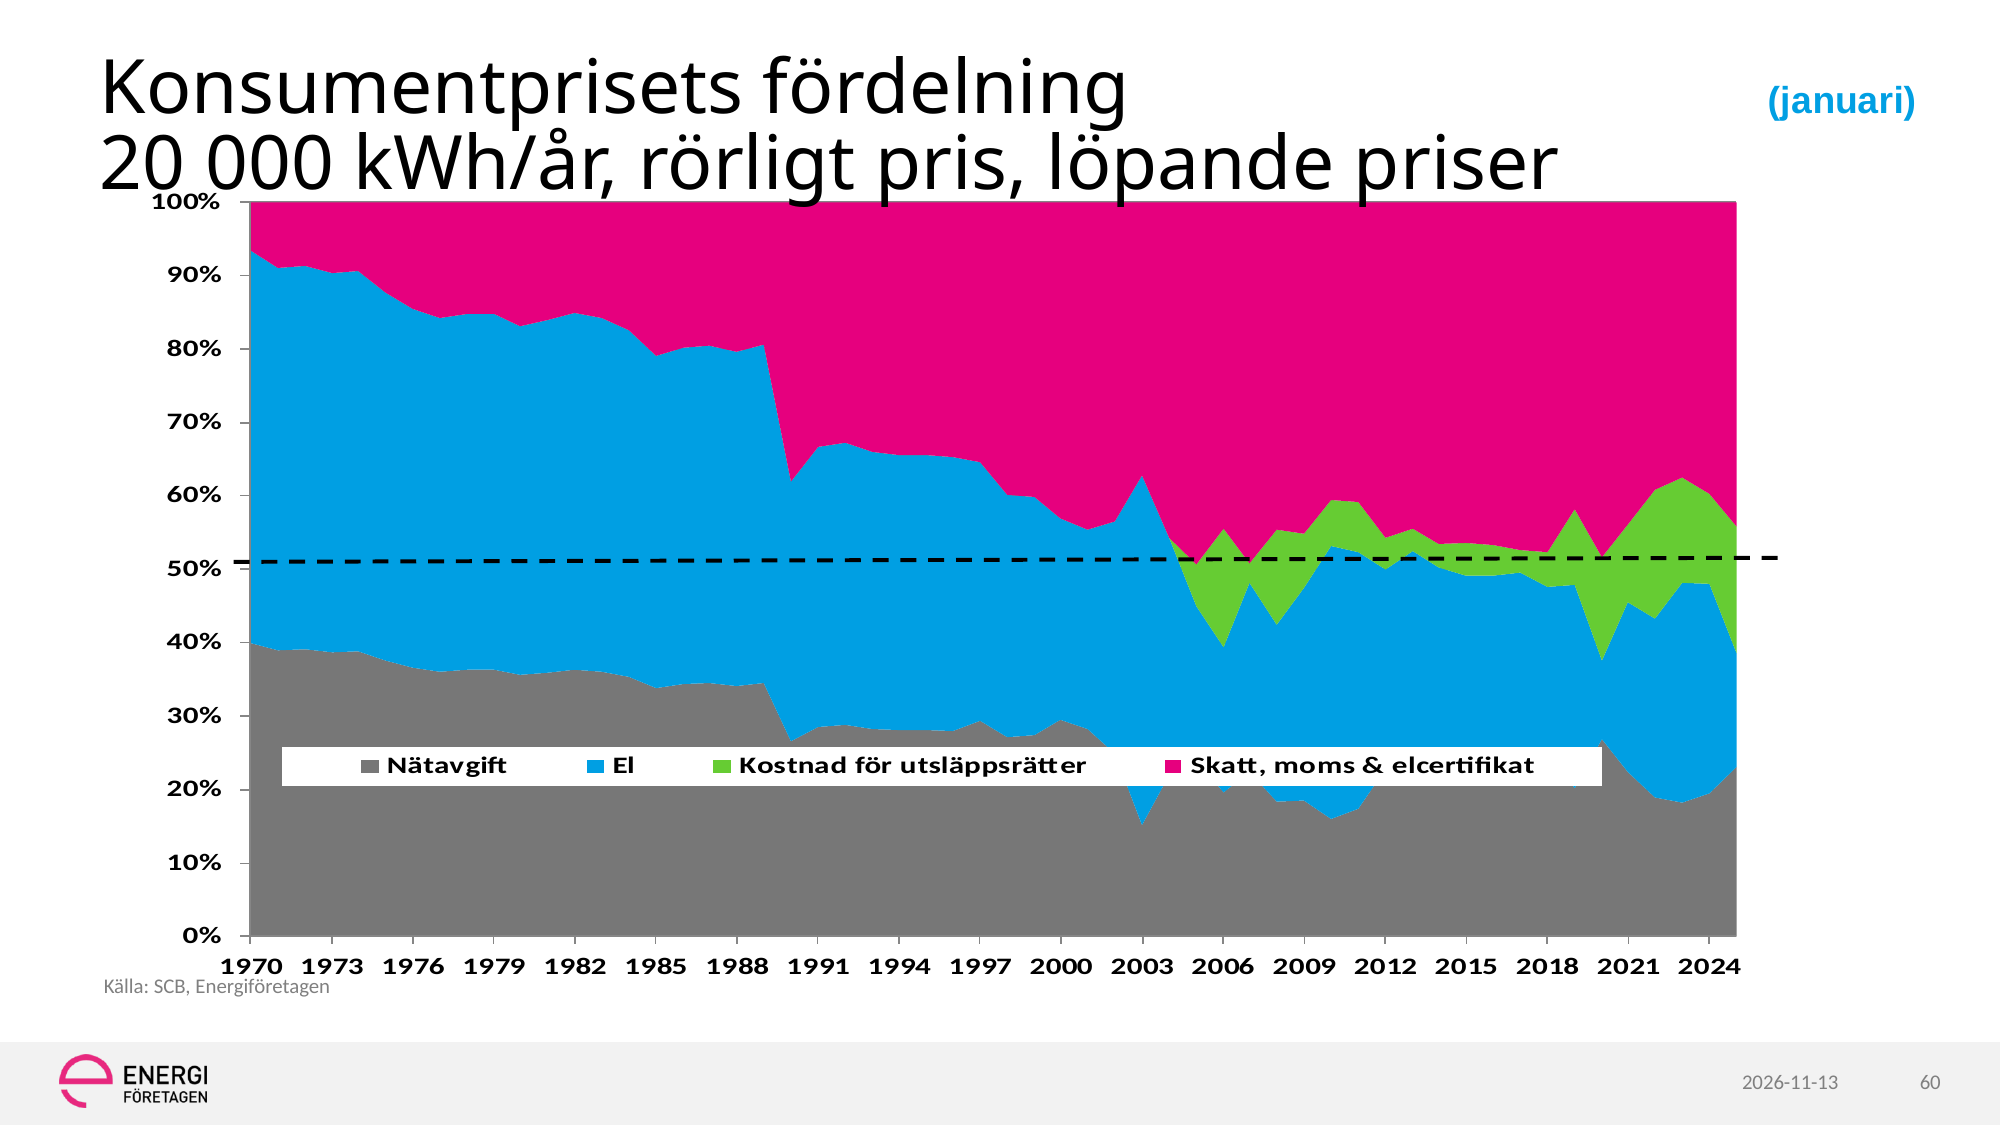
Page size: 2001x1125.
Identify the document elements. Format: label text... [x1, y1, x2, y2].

text_box Källa: SCB, Energiföretagen [103, 972, 121, 1003]
picture [59, 1054, 207, 1108]
picture [1759, 75, 1992, 125]
slide_number 60 [1882, 1068, 1941, 1099]
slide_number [1742, 1068, 1854, 1099]
title Konsumentprisets fördelning 20 000 kWh/år, rörligt pris, löpande priser [99, 17, 1900, 205]
picture [125, 171, 1804, 1001]
